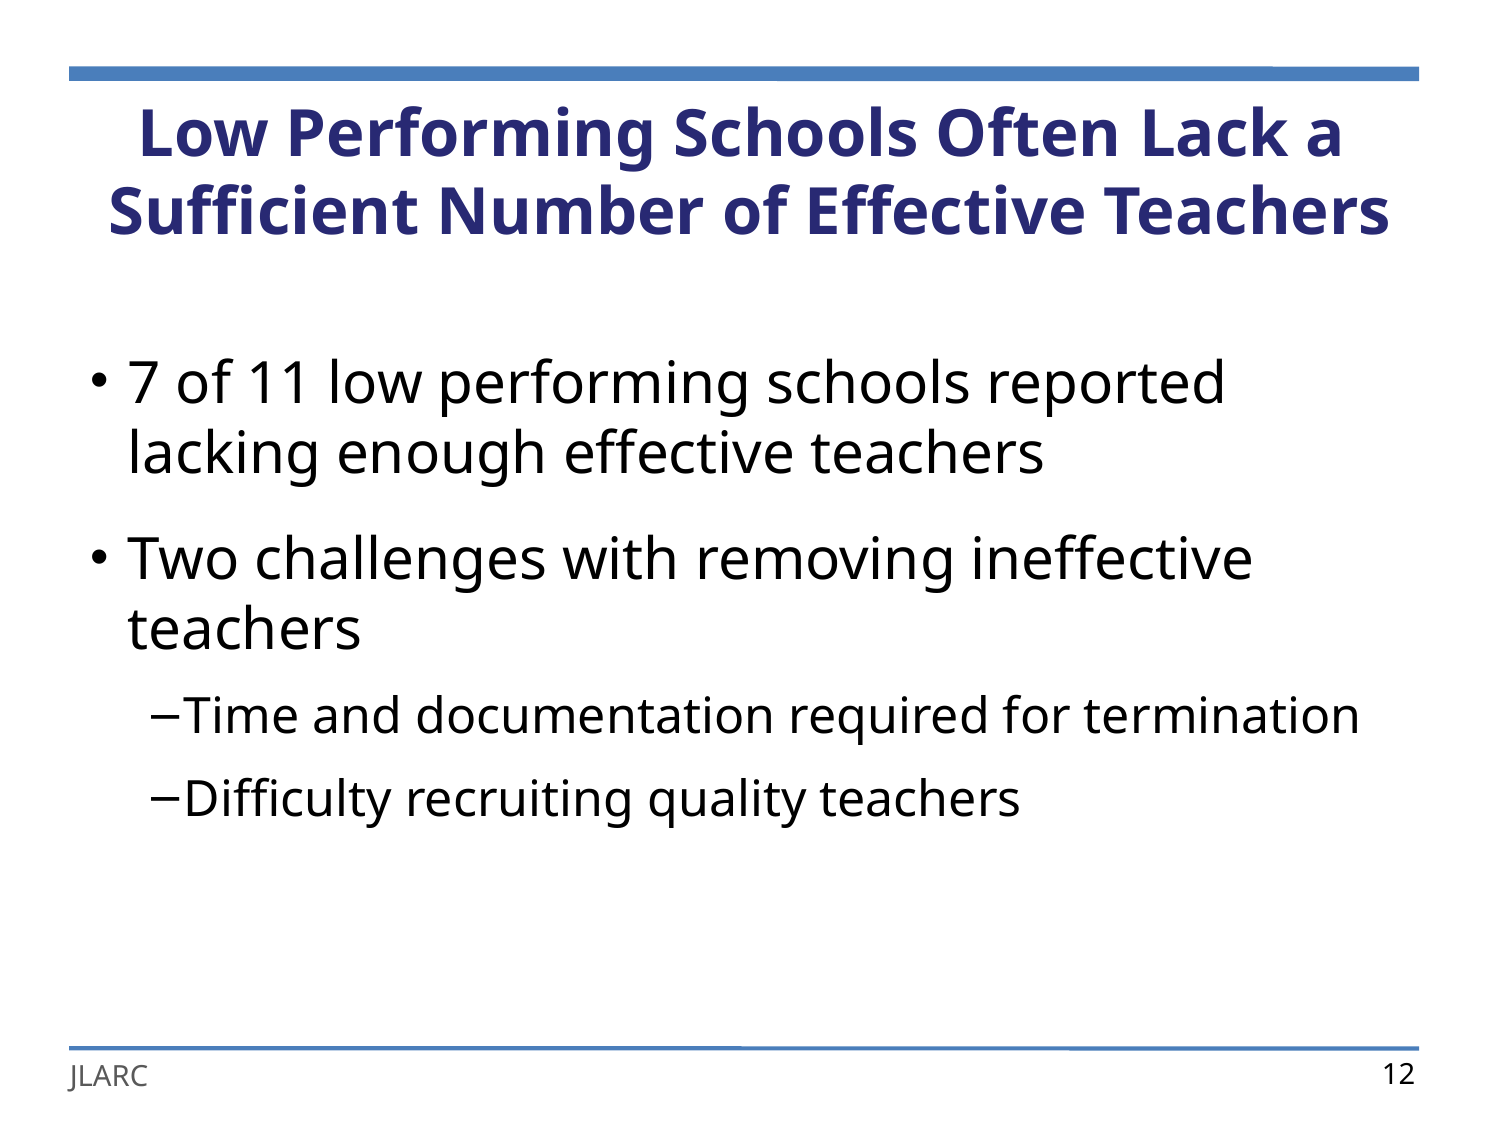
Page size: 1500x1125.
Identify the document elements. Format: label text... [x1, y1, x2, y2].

list 7 of 11 low performing schools reported lacking enough effective teachers Two challenges with removing ineffective teachers Time and documentation required for termination Difficulty recruiting quality teachers [75, 337, 1425, 1008]
title Low Performing Schools Often Lack a Sufficient Number of Effective Teachers [75, 83, 1425, 272]
slide_number 12 [1080, 1047, 1430, 1108]
